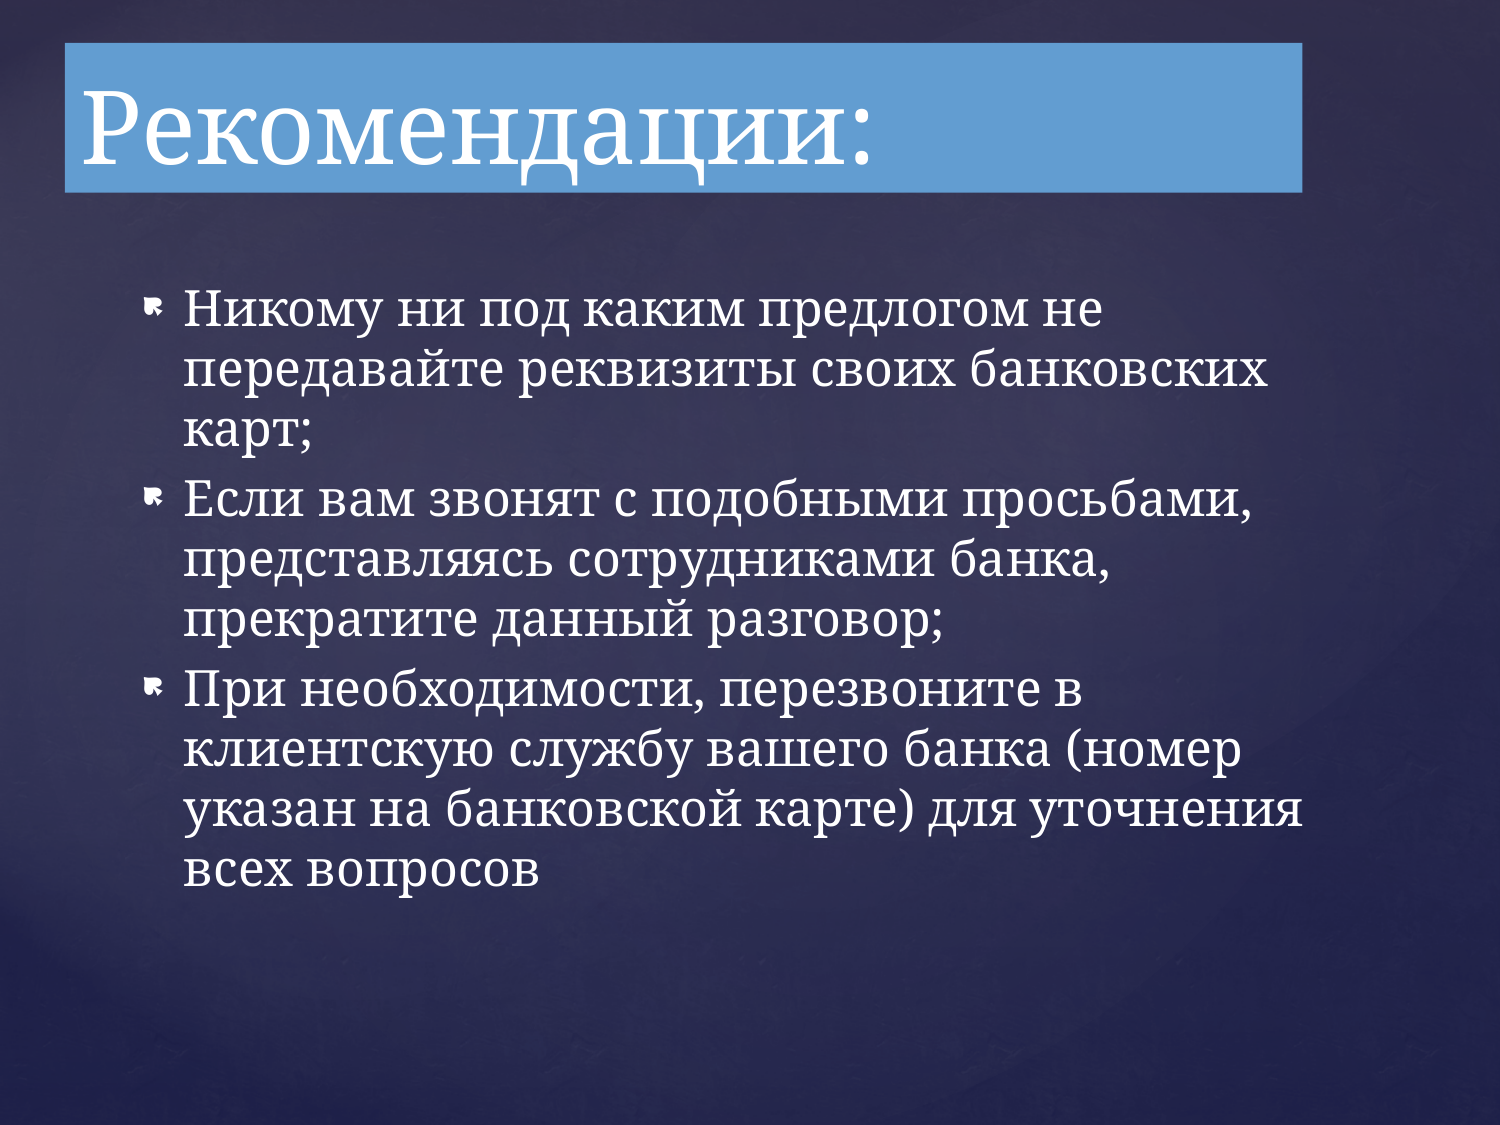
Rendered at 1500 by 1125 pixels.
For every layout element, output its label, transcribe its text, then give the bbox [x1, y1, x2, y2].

title Рекомендации: [64, 42, 1303, 193]
list Никому ни под каким предлогом не передавайте реквизиты своих банковских карт; Если вам звонят с подобными просьбами, представляясь сотрудниками банка, прекратите данный разговор; При необходимости, перезвоните в клиентскую службу вашего банка (номер указан на банковской карте) для уточнения всех вопросов [123, 243, 1372, 929]
